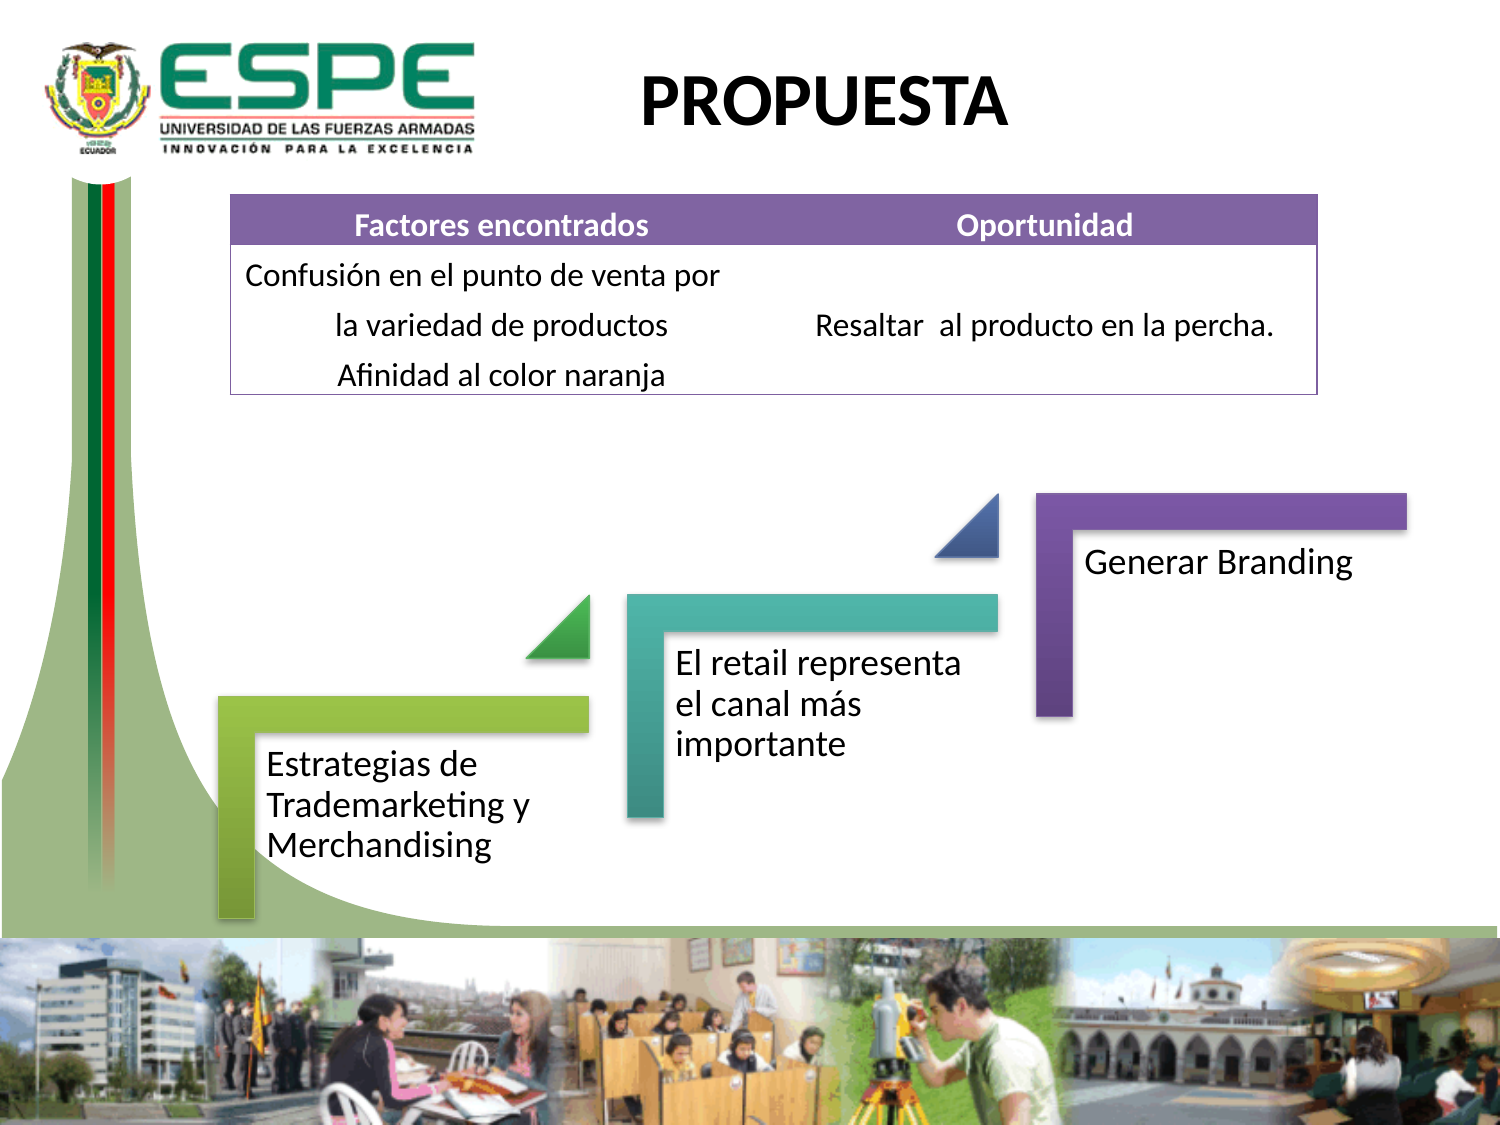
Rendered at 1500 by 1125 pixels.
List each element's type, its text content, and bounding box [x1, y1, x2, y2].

table_header Factores encontrados [231, 195, 774, 244]
table_cell Resaltar al producto en la percha. [774, 245, 1316, 394]
table_cell Confusión en el punto de venta por la variedad de productos Afinidad al color naranja [231, 245, 774, 394]
text_box PROPUESTA [0, 42, 1500, 195]
table_header Oportunidad [774, 195, 1316, 244]
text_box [218, 479, 1408, 1041]
picture [0, 938, 1500, 1125]
